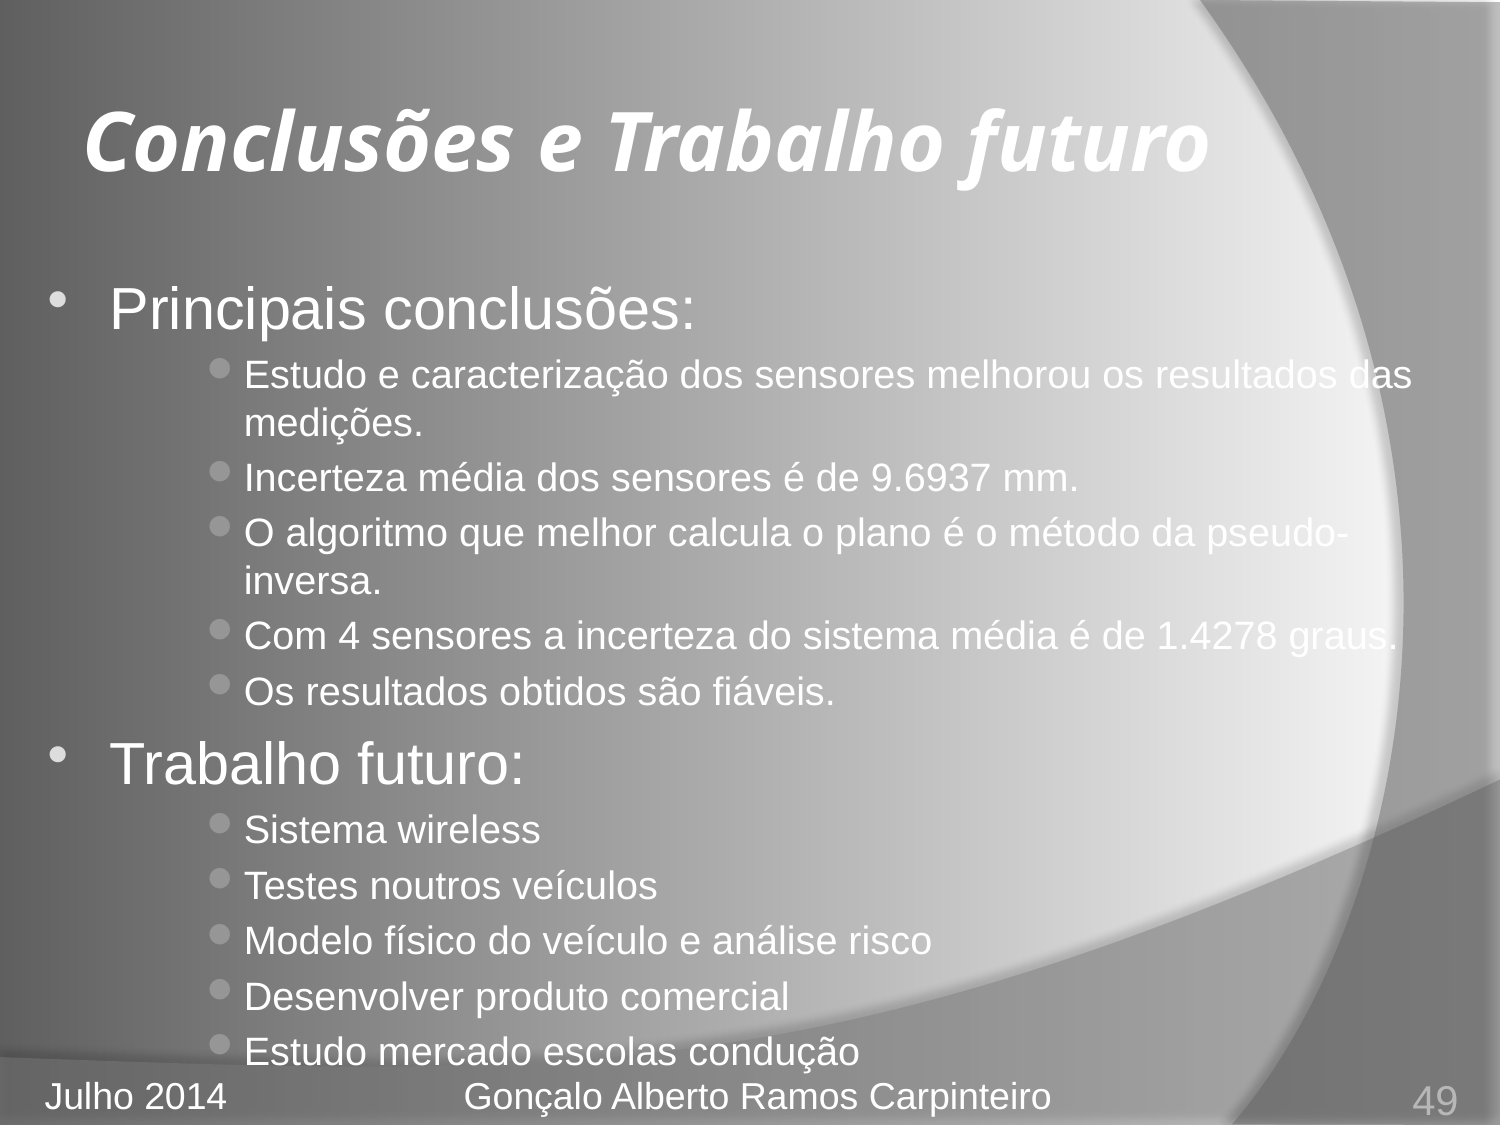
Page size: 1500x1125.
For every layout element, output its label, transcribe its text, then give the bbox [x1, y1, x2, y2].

text_box Julho 2014 [0, 1064, 243, 1125]
text_box Gonçalo Alberto Ramos Carpinteiro [448, 1064, 1152, 1125]
slide_number 49 [1074, 1063, 1459, 1124]
title Conclusões e Trabalho futuro [75, 45, 1300, 233]
list Principais conclusões: Estudo e caracterização dos sensores melhorou os resultados das medições. Incerteza média dos sensores é de 9.6937 mm. O algoritmo que melhor calcula o plano é o método da pseudo-inversa. Com 4 sensores a incerteza do sistema média é de 1.4278 graus. Os resultados obtidos são fiáveis. Trabalho futuro: Sistema wireless Testes noutros veículos Modelo físico do veículo e análise risco Desenvolver produto comercial Estudo mercado escolas condução [29, 262, 1500, 1083]
